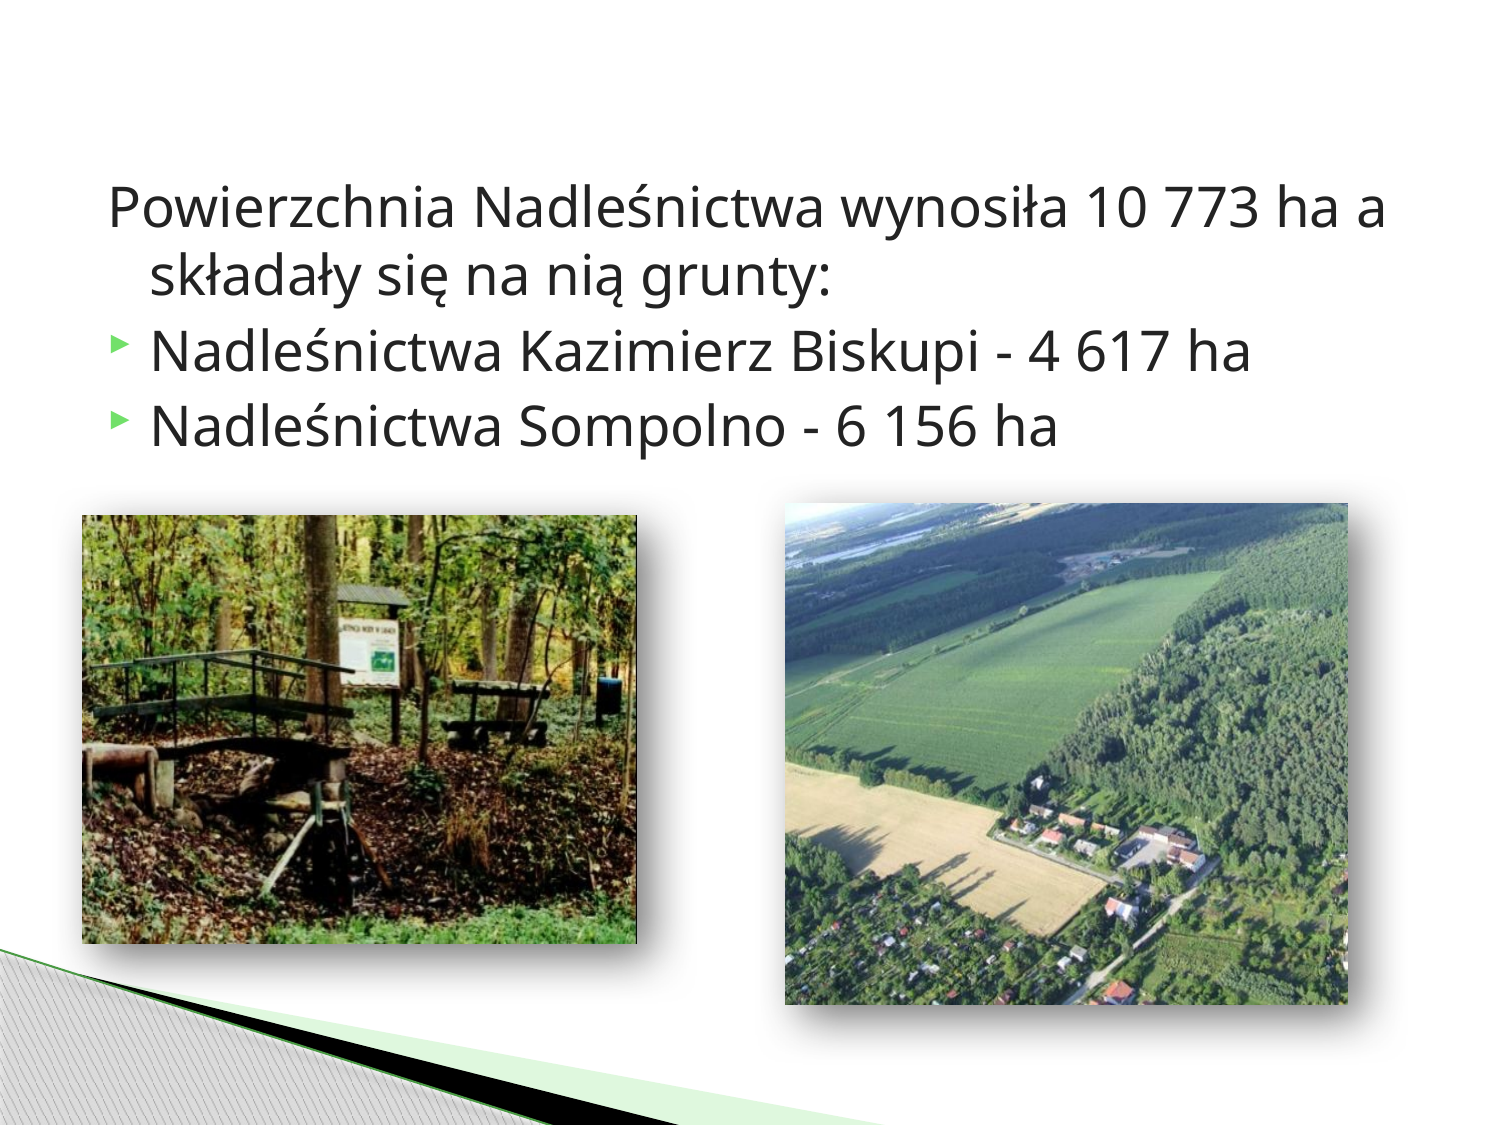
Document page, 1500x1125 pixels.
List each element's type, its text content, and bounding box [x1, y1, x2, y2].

list Powierzchnia Nadleśnictwa wynosiła 10 773 ha a składały się na nią grunty: Nadleśnictwa Kazimierz Biskupi - 4 617 ha Nadleśnictwa Sompolno - 6 156 ha [75, 164, 1425, 986]
picture [81, 515, 637, 944]
picture [784, 503, 1348, 1005]
